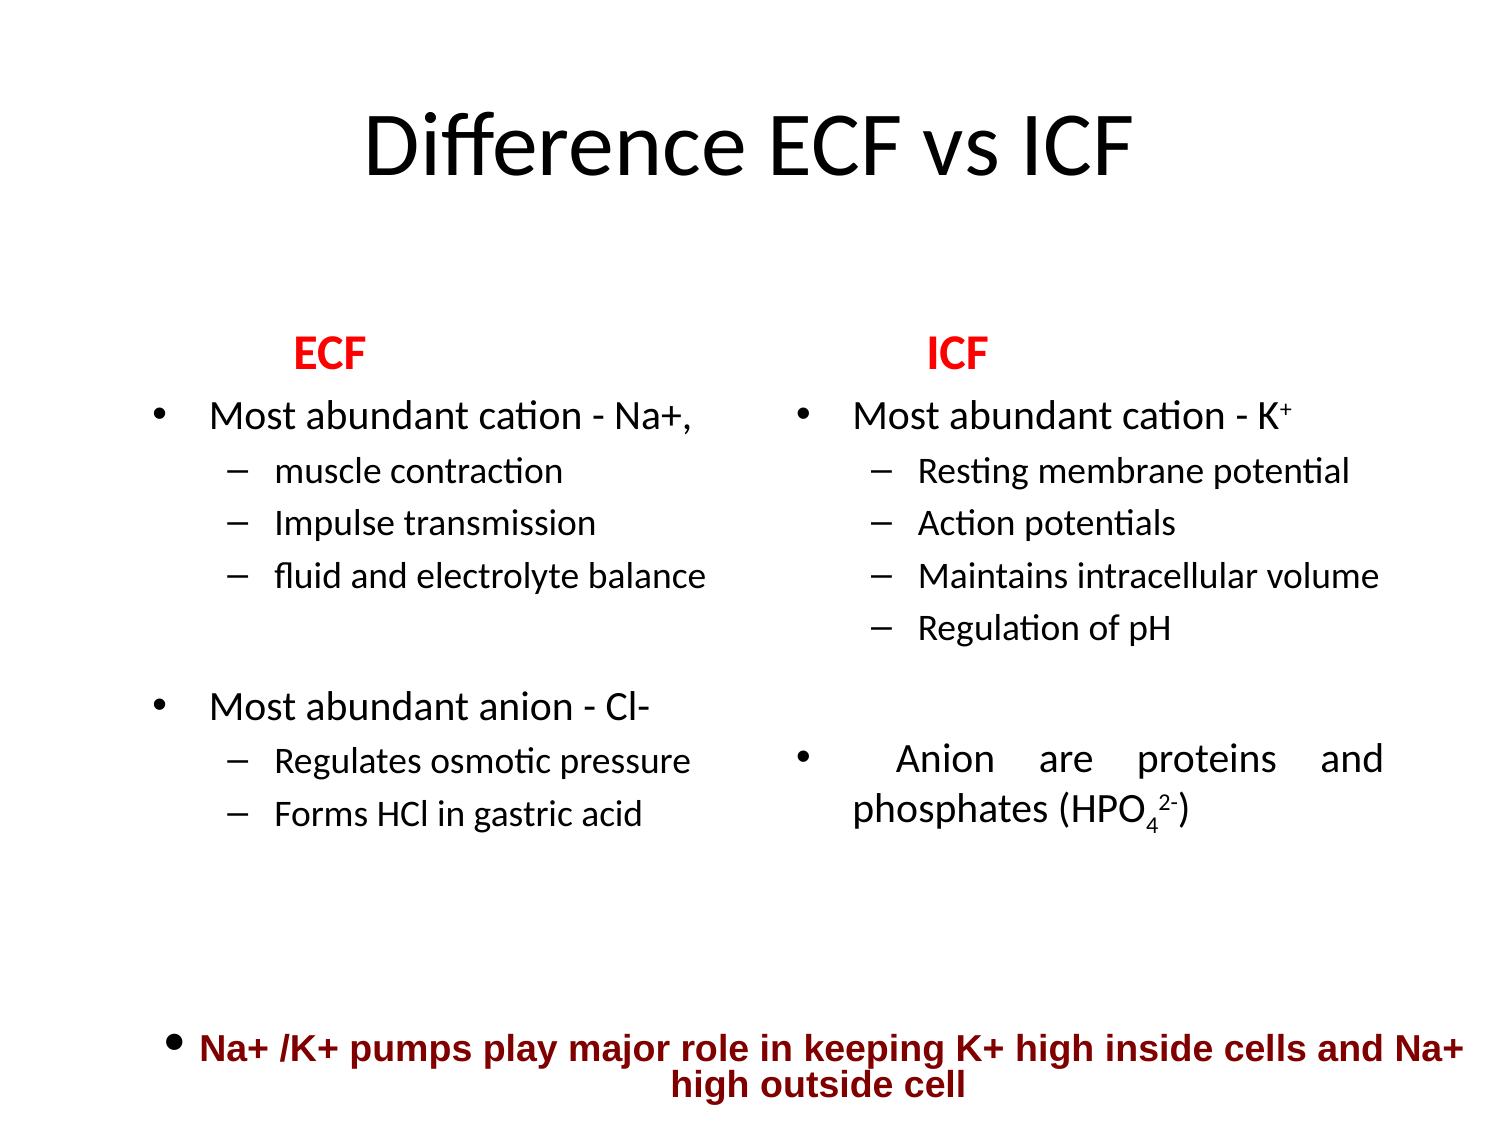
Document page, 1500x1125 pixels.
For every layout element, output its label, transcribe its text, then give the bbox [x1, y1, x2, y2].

text_box Na+ /K+ pumps play major role in keeping K+ high inside cells and Na+ high outside cell [137, 1025, 1500, 1113]
list ECF ECF Most abundant cation - Na+, muscle contraction Impulse transmission fluid and electrolyte balance Most abundant anion - Cl- Regulates osmotic pressure Forms HCl in gastric acid [137, 312, 756, 924]
title Difference ECF vs ICF [75, 45, 1425, 233]
list ICF ICF Most abundant cation - K+ Resting membrane potential Action potentials Maintains intracellular volume Regulation of pH Anion are proteins and phosphates (HPO42-) [781, 312, 1400, 924]
